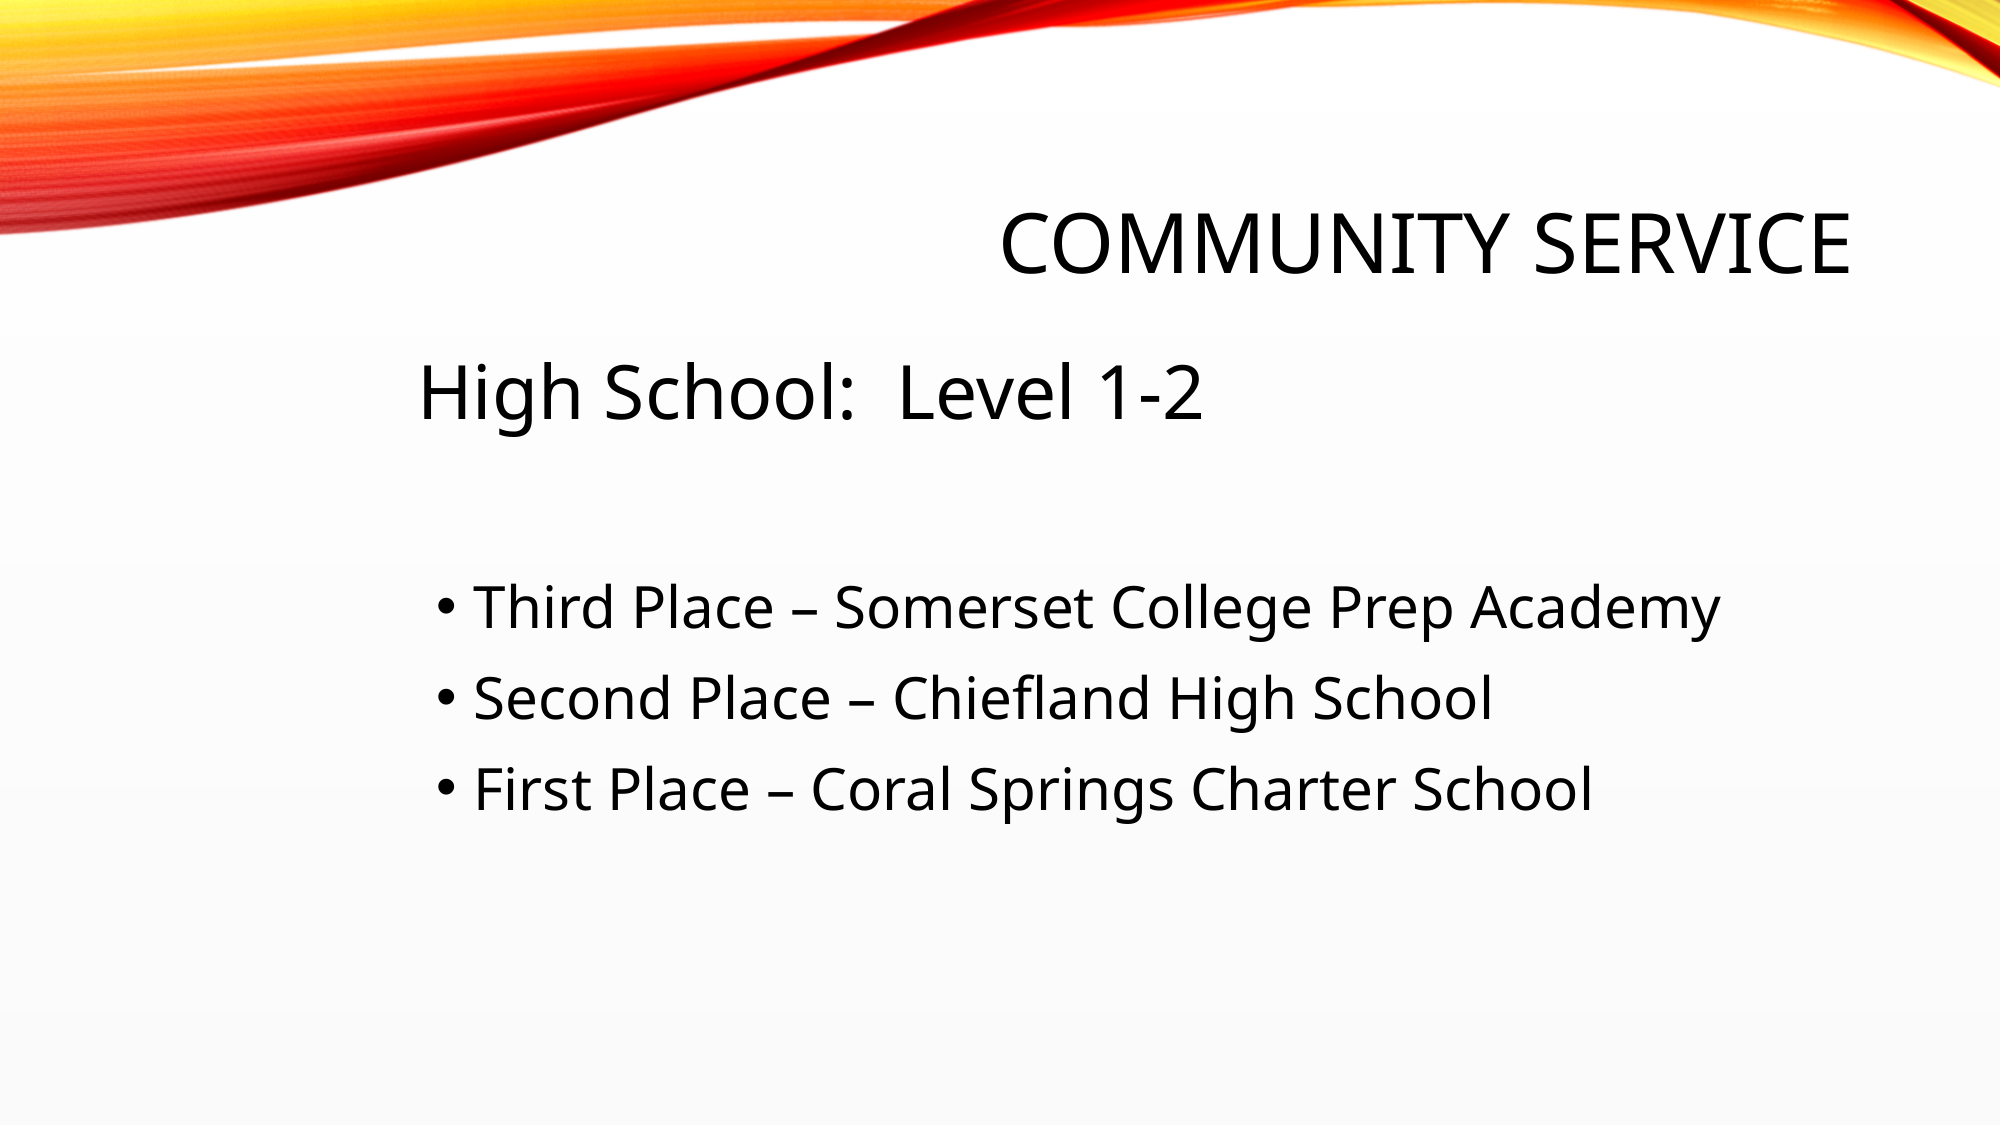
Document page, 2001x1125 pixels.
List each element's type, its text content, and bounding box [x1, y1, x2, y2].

picture [0, 0, 2000, 237]
title Community Service [671, 125, 1891, 368]
text_box Third Place – Somerset College Prep Academy Second Place – Chiefland High School First Place – Coral Springs Charter School [421, 562, 1909, 917]
list High School: Level 1-2 [402, 336, 1626, 484]
